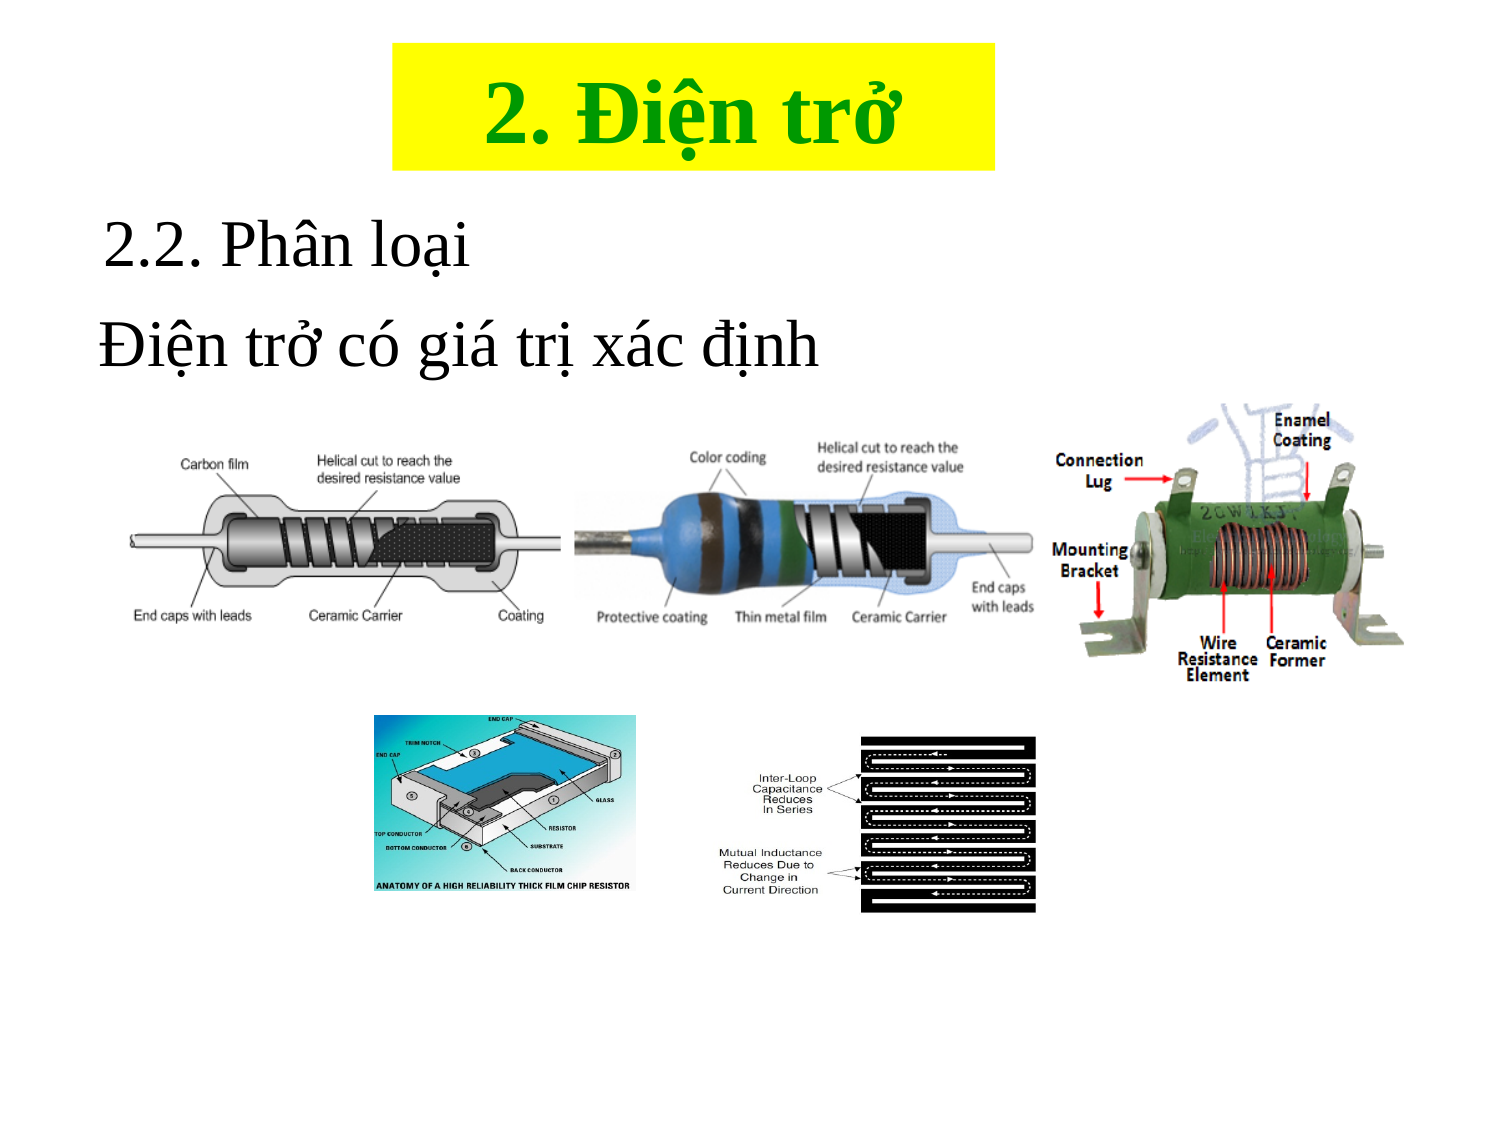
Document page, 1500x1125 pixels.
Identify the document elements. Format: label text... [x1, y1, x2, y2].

list 2.2. Phân loại [88, 192, 1439, 289]
text_box Điện trở có giá trị xác định [84, 292, 1434, 1044]
picture [125, 401, 1410, 685]
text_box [374, 714, 1066, 915]
title 2. Điện trở [392, 42, 996, 171]
